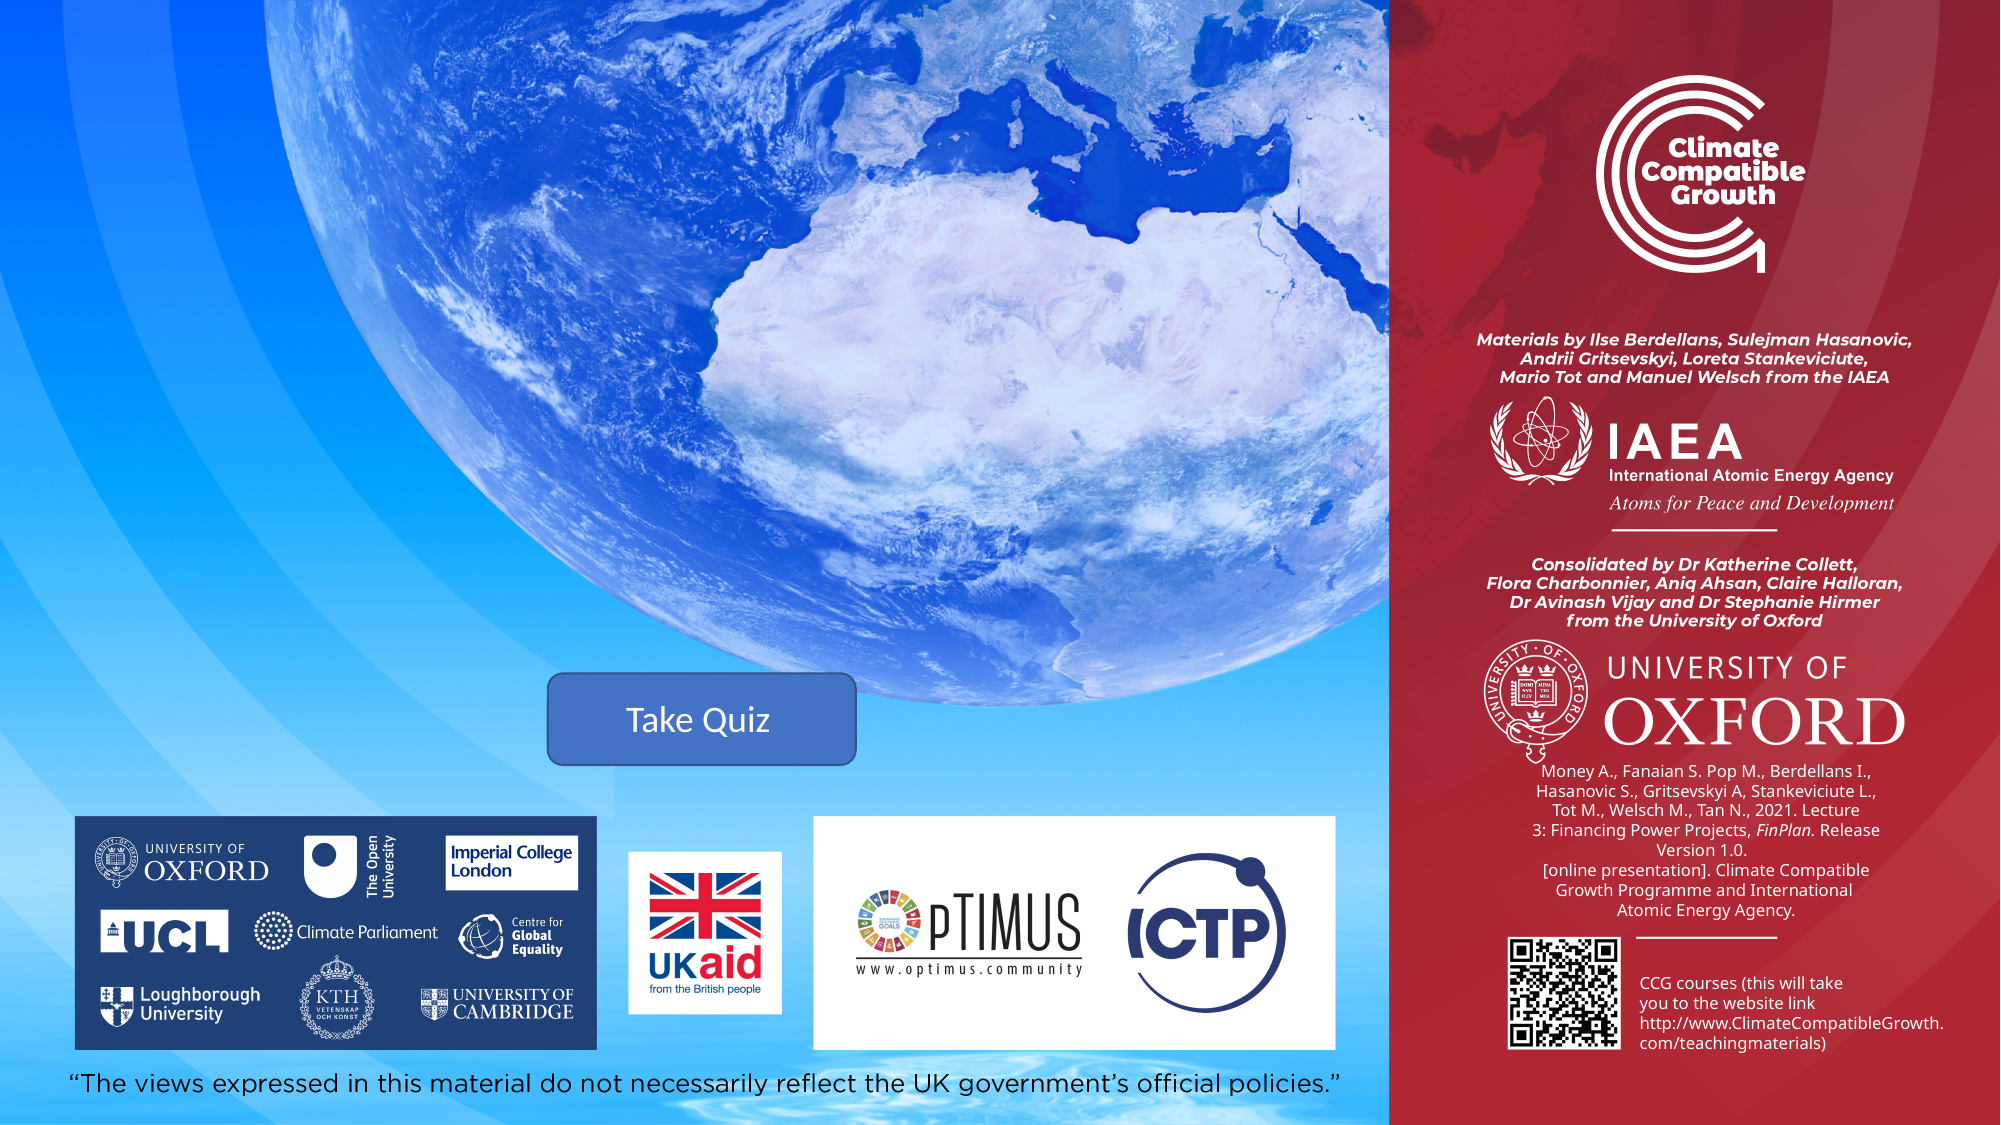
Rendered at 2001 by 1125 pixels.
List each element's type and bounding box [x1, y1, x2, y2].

picture [0, 0, 2000, 1125]
text_box [547, 673, 856, 765]
